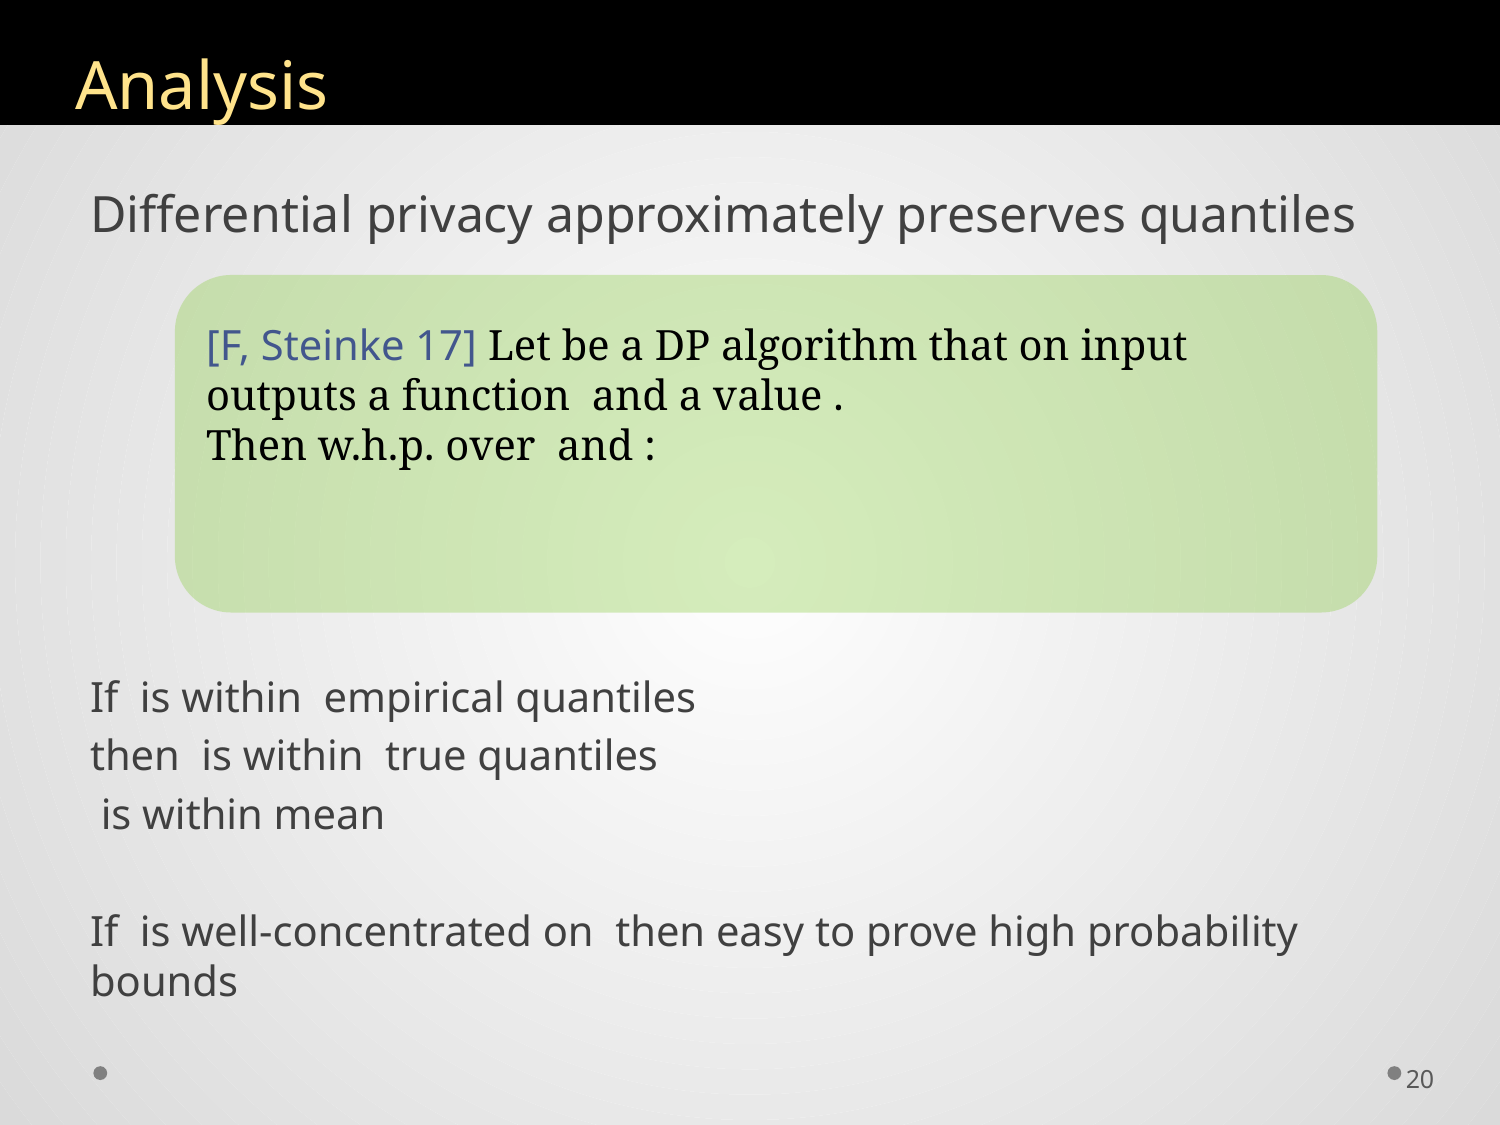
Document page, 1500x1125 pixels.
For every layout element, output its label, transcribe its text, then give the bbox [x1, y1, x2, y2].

slide_number 20 [1401, 1050, 1494, 1110]
title Analysis [0, 0, 1500, 125]
